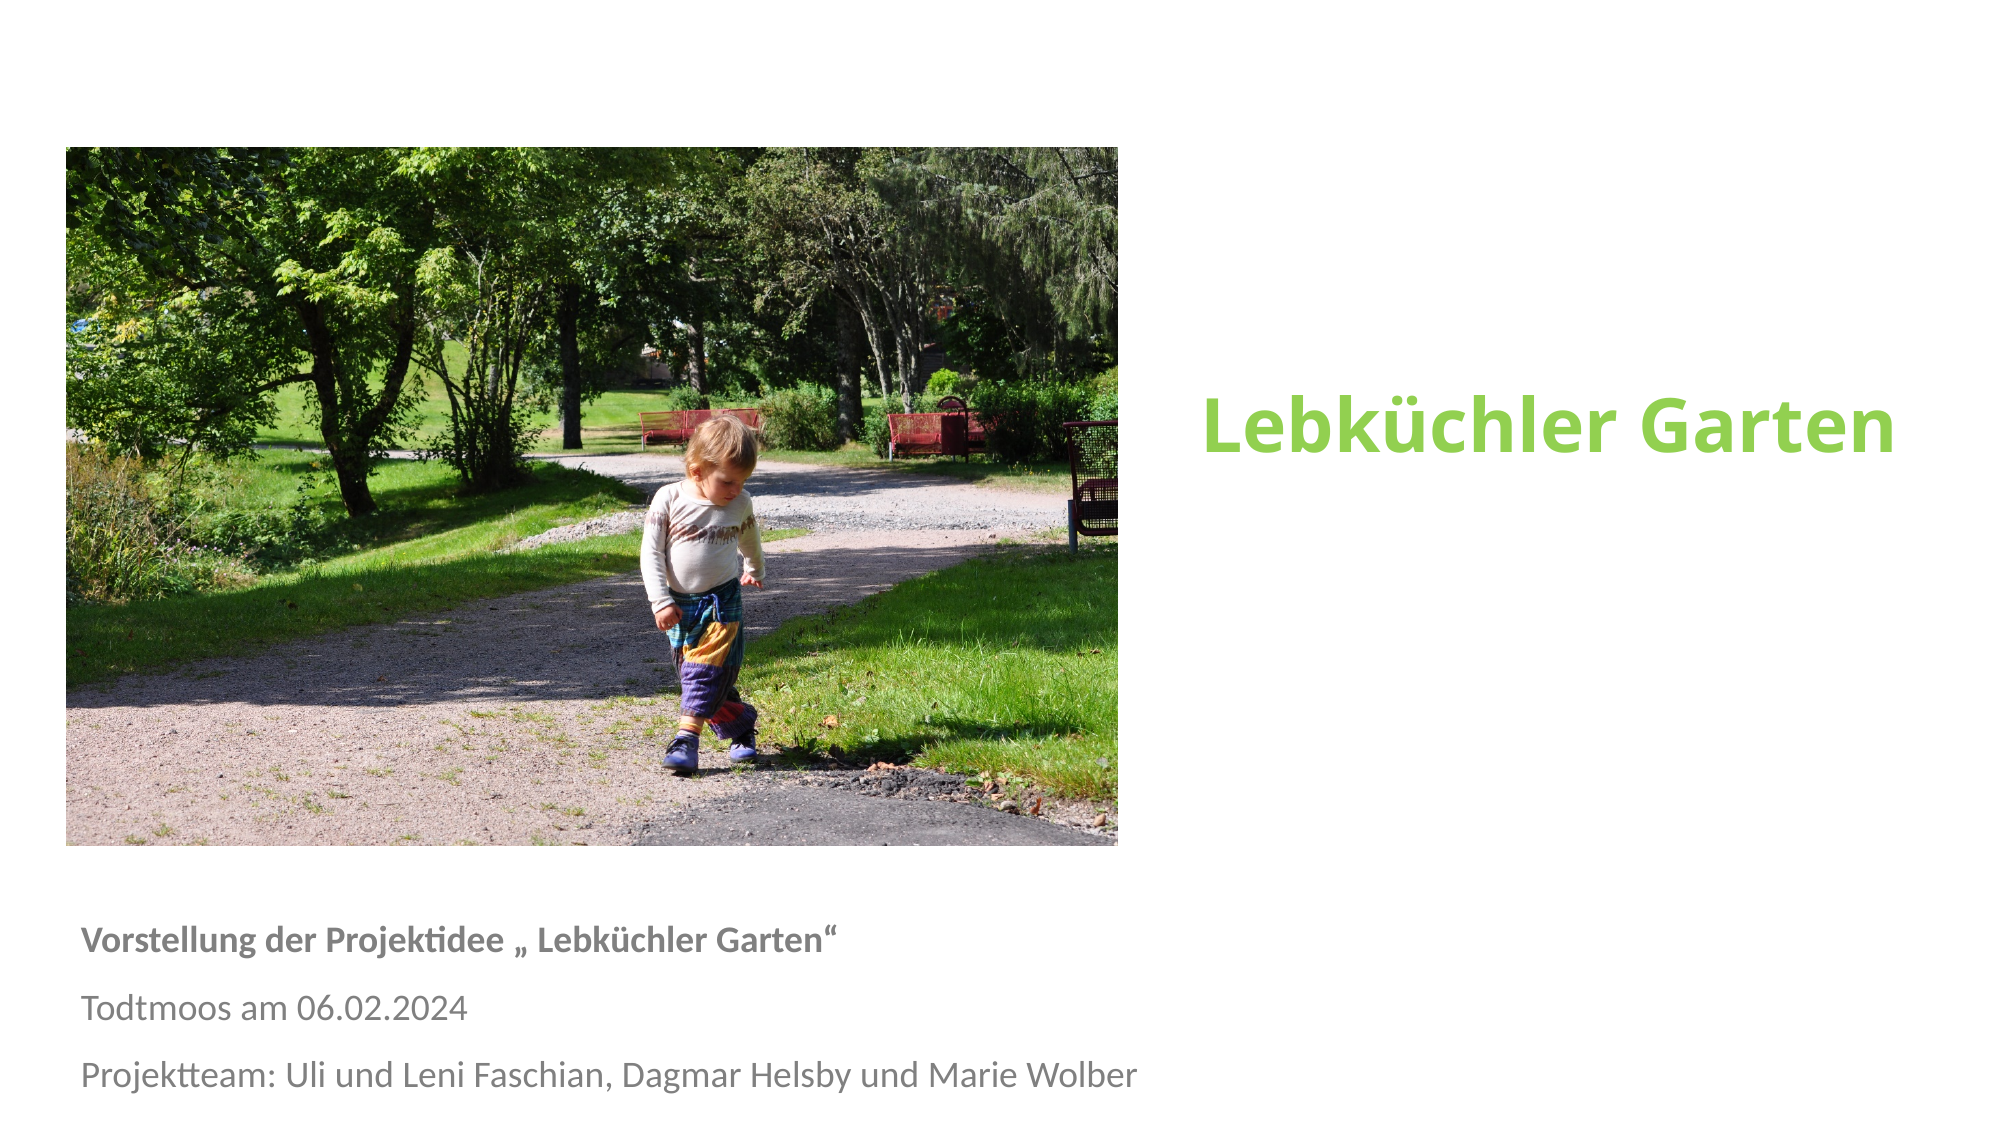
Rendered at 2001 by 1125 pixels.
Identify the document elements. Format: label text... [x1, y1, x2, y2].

picture [66, 147, 1118, 846]
title Lebküchler Garten [1166, 258, 1952, 735]
text_box Vorstellung der Projektidee „ Lebküchler Garten“ Todtmoos am 06.02.2024 Projektteam: Uli und Leni Faschian, Dagmar Helsby und Marie Wolber [66, 885, 1350, 1103]
